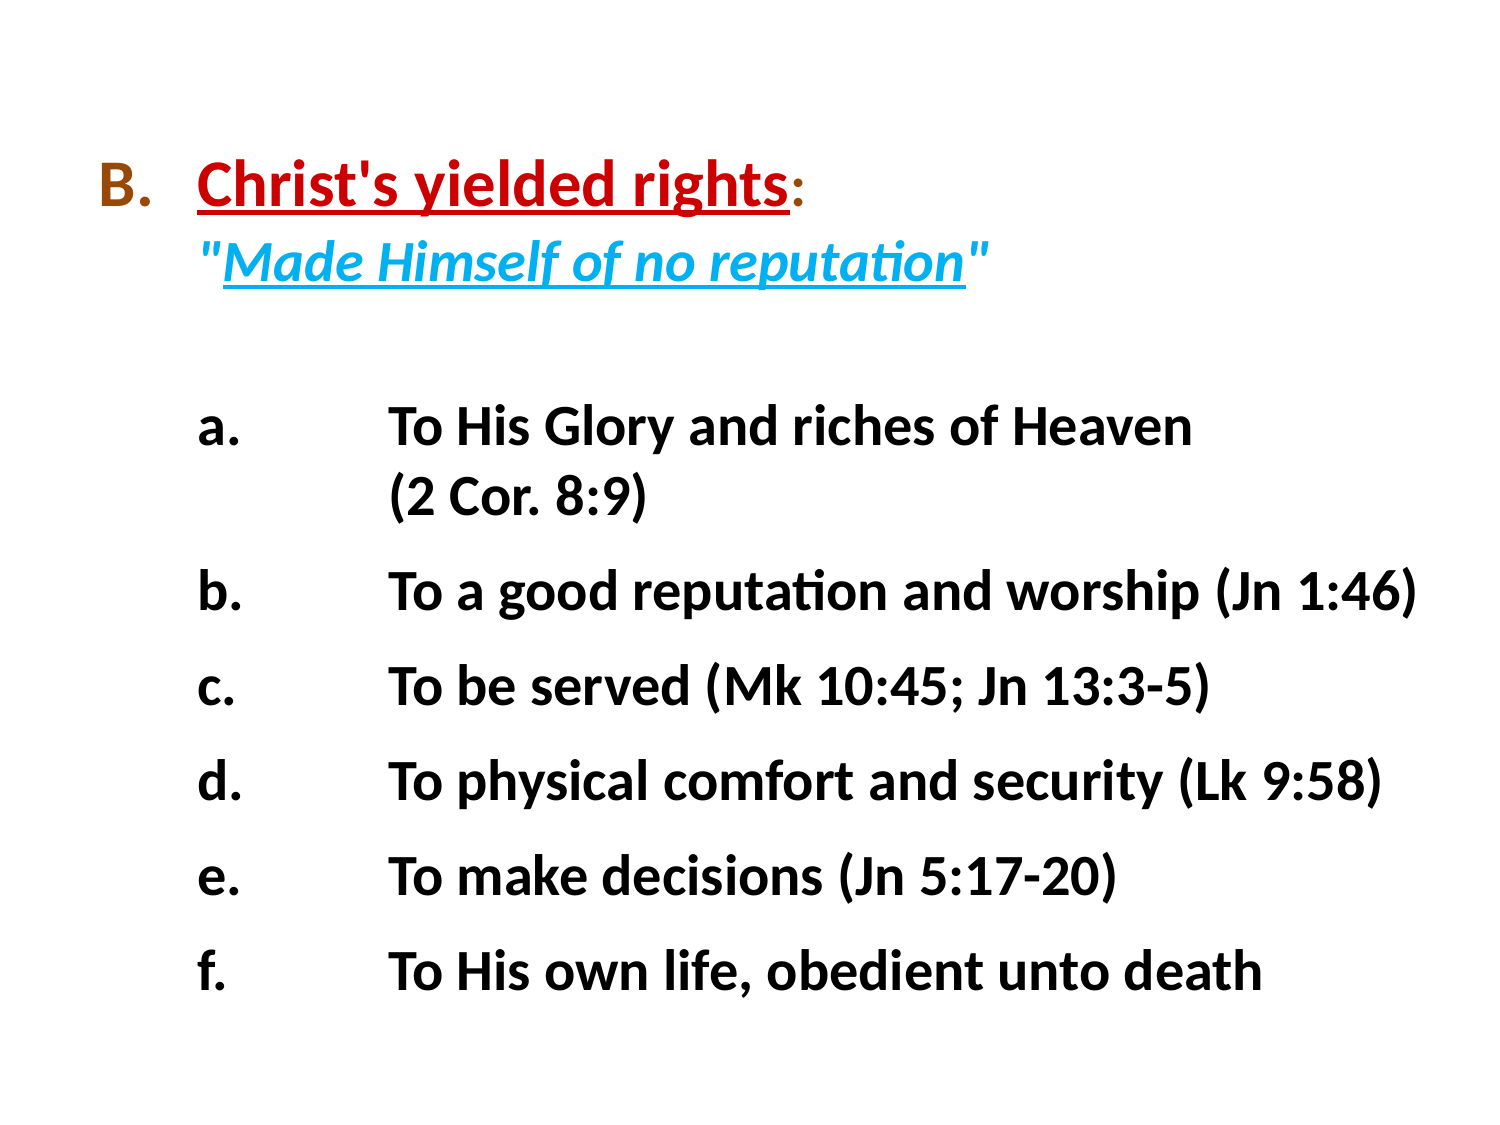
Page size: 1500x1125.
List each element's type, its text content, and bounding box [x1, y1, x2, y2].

text_box B. Christ's yielded rights: "Made Himself of no reputation" a. To His Glory and riches of Heaven (2 Cor. 8:9) b. To a good reputation and worship (Jn 1:46) c. To be served (Mk 10:45; Jn 13:3-5) d. To physical comfort and security (Lk 9:58) e. To make decisions (Jn 5:17-20) f. To His own life, obedient unto death [64, 115, 1489, 1010]
